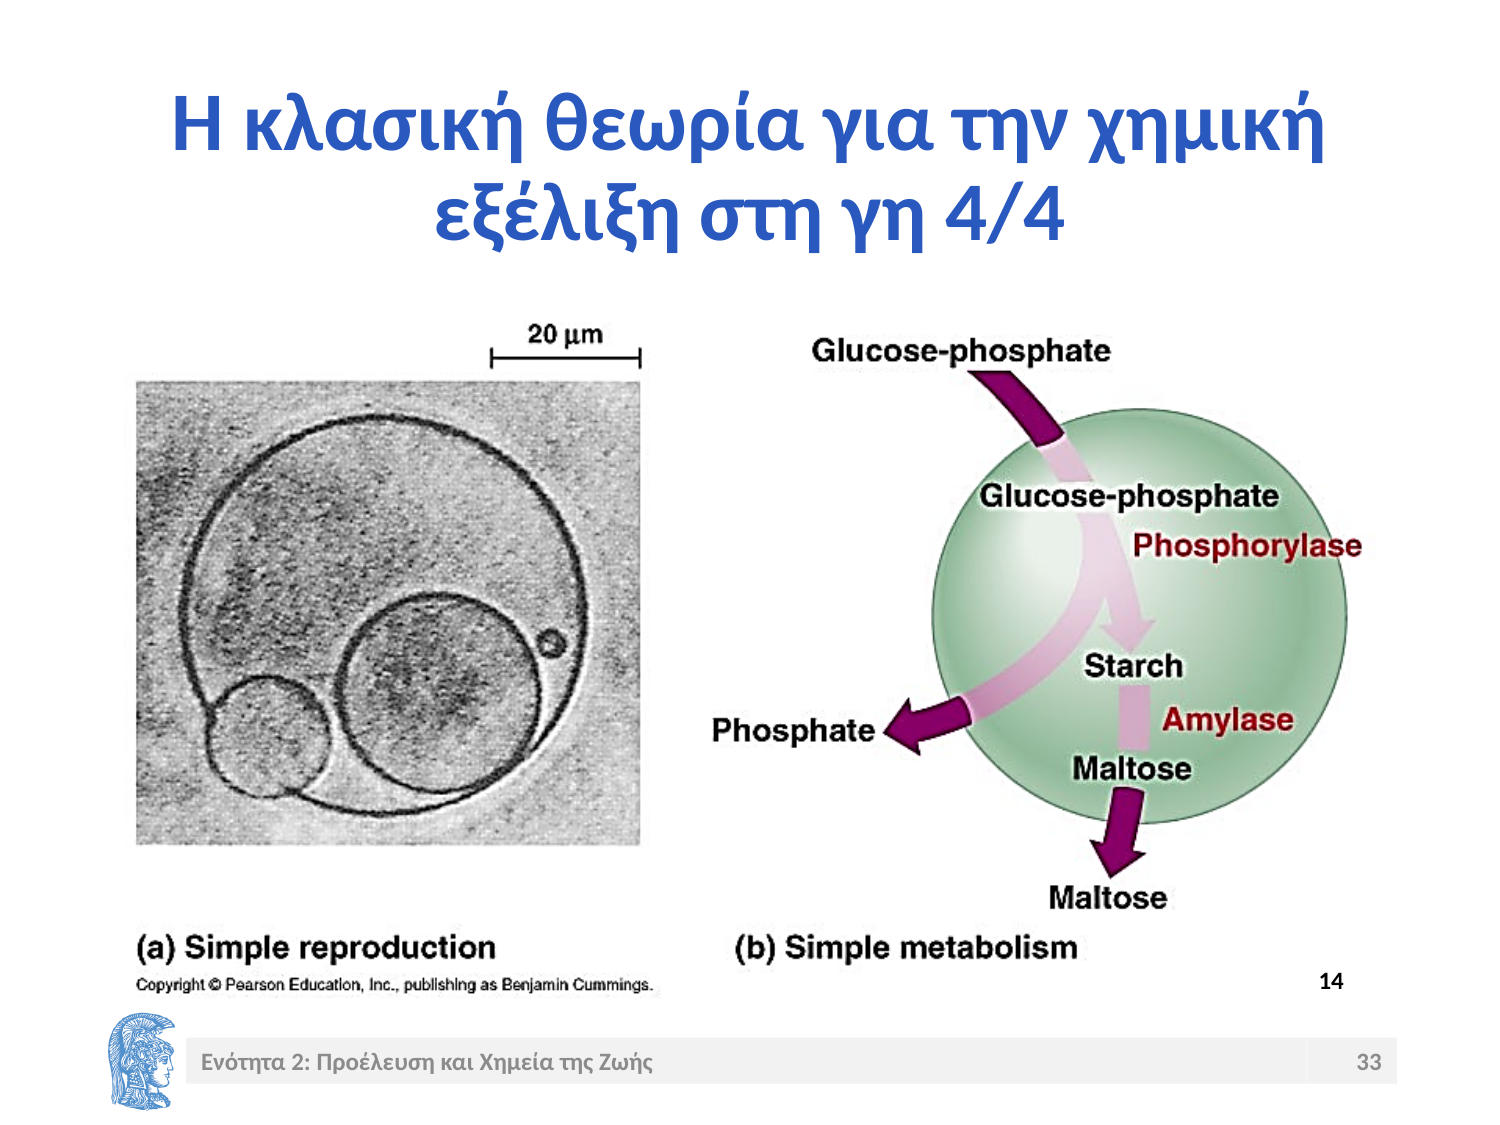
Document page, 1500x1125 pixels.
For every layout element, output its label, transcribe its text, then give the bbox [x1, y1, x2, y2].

slide_number 33 [1306, 1037, 1397, 1084]
title Η κλασική θεωρία για την χημική εξέλιξη στη γη 4/4 [103, 59, 1397, 278]
footer Ενότητα 2: Προέλευση και Χημεία της Ζωής [186, 1037, 1306, 1084]
picture [103, 1011, 186, 1114]
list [124, 310, 1376, 1003]
